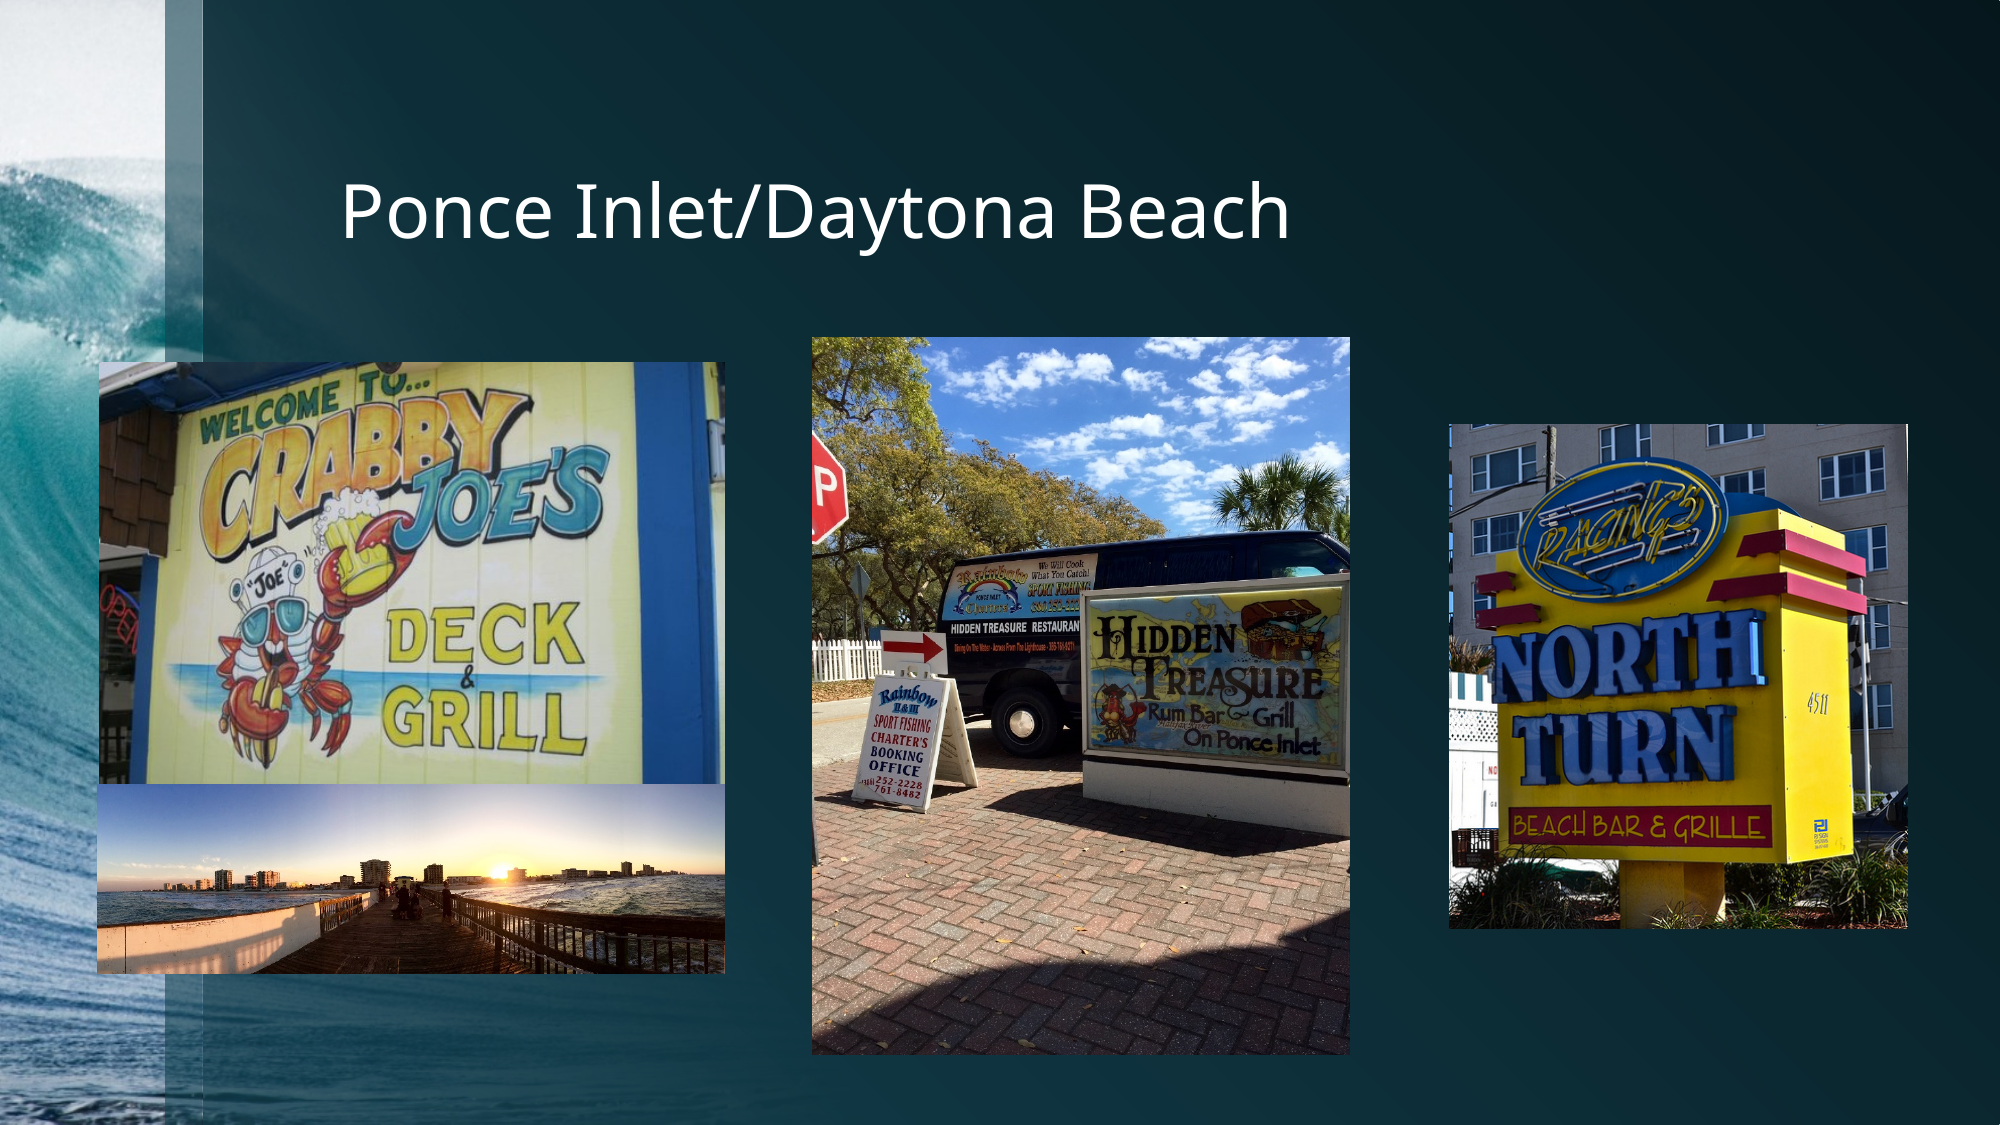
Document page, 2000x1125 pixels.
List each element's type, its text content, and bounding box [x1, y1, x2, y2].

title Ponce Inlet/Daytona Beach [324, 62, 1825, 263]
picture [0, 0, 2000, 1125]
